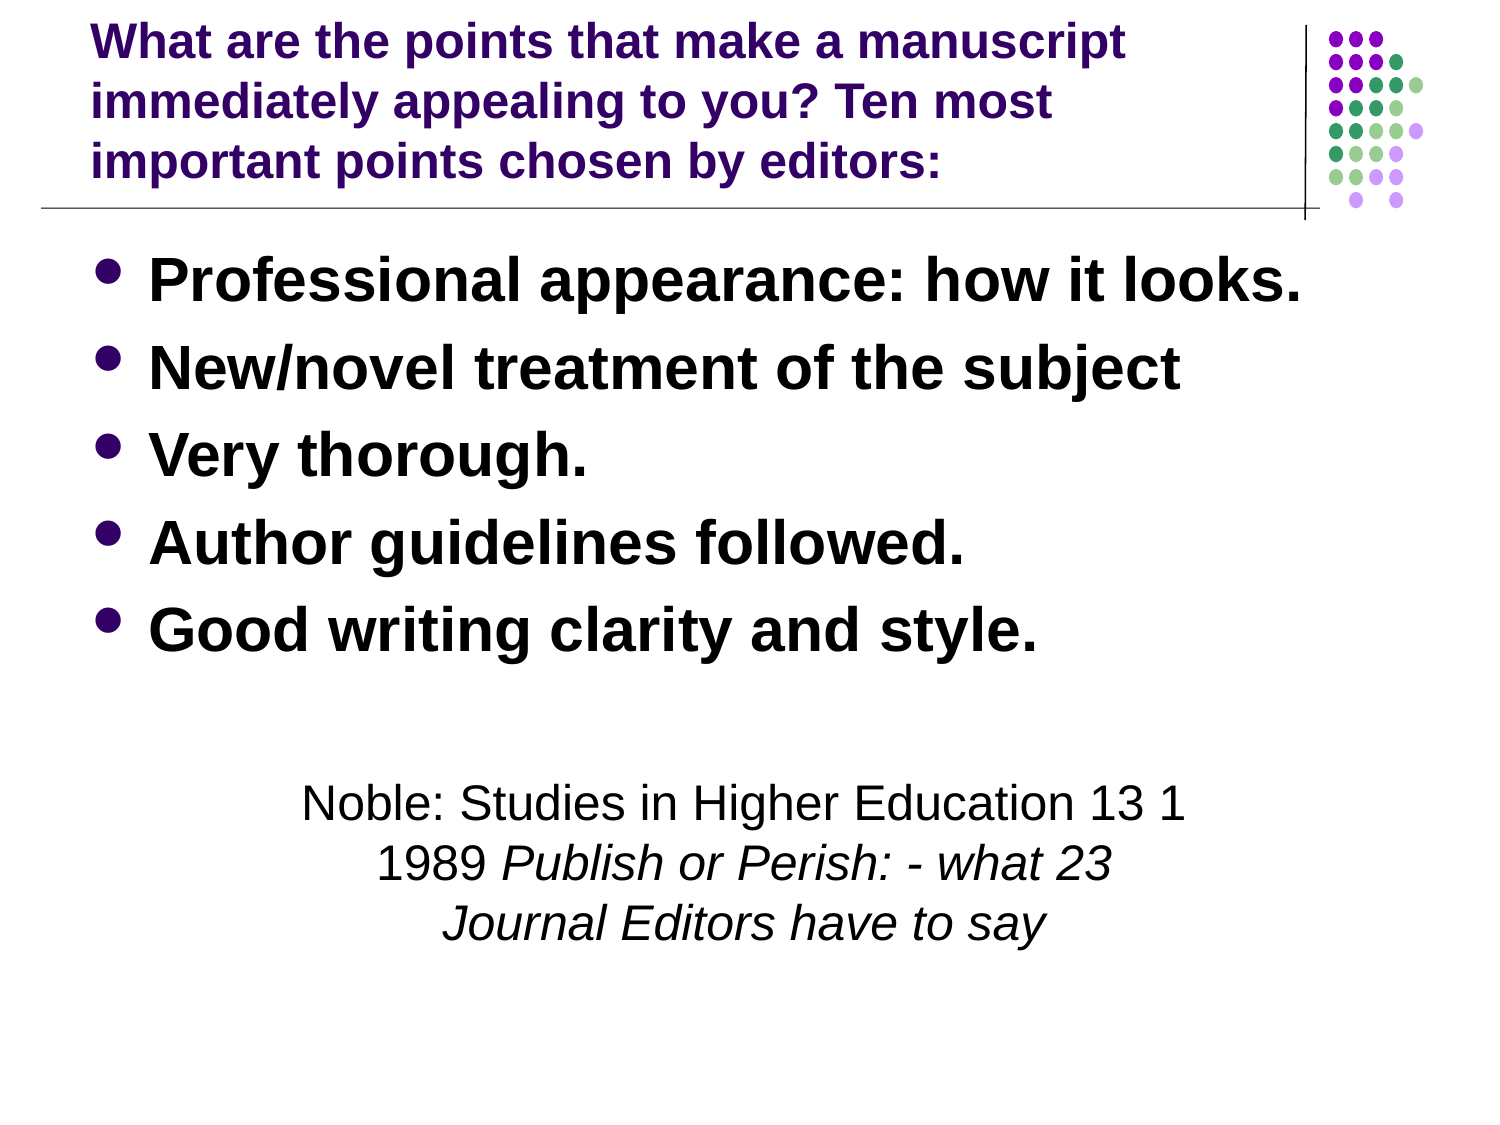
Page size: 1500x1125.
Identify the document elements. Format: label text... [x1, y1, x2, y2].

text_box Noble: Studies in Higher Education 13 1 1989 Publish or Perish: - what 23 Journal Editors have to say [277, 763, 1211, 1036]
title What are the points that make a manuscript immediately appealing to you? Ten most important points chosen by editors: [74, 19, 1313, 197]
list Professional appearance: how it looks. New/novel treatment of the subject Very thorough. Author guidelines followed. Good writing clarity and style. [76, 231, 1428, 1018]
